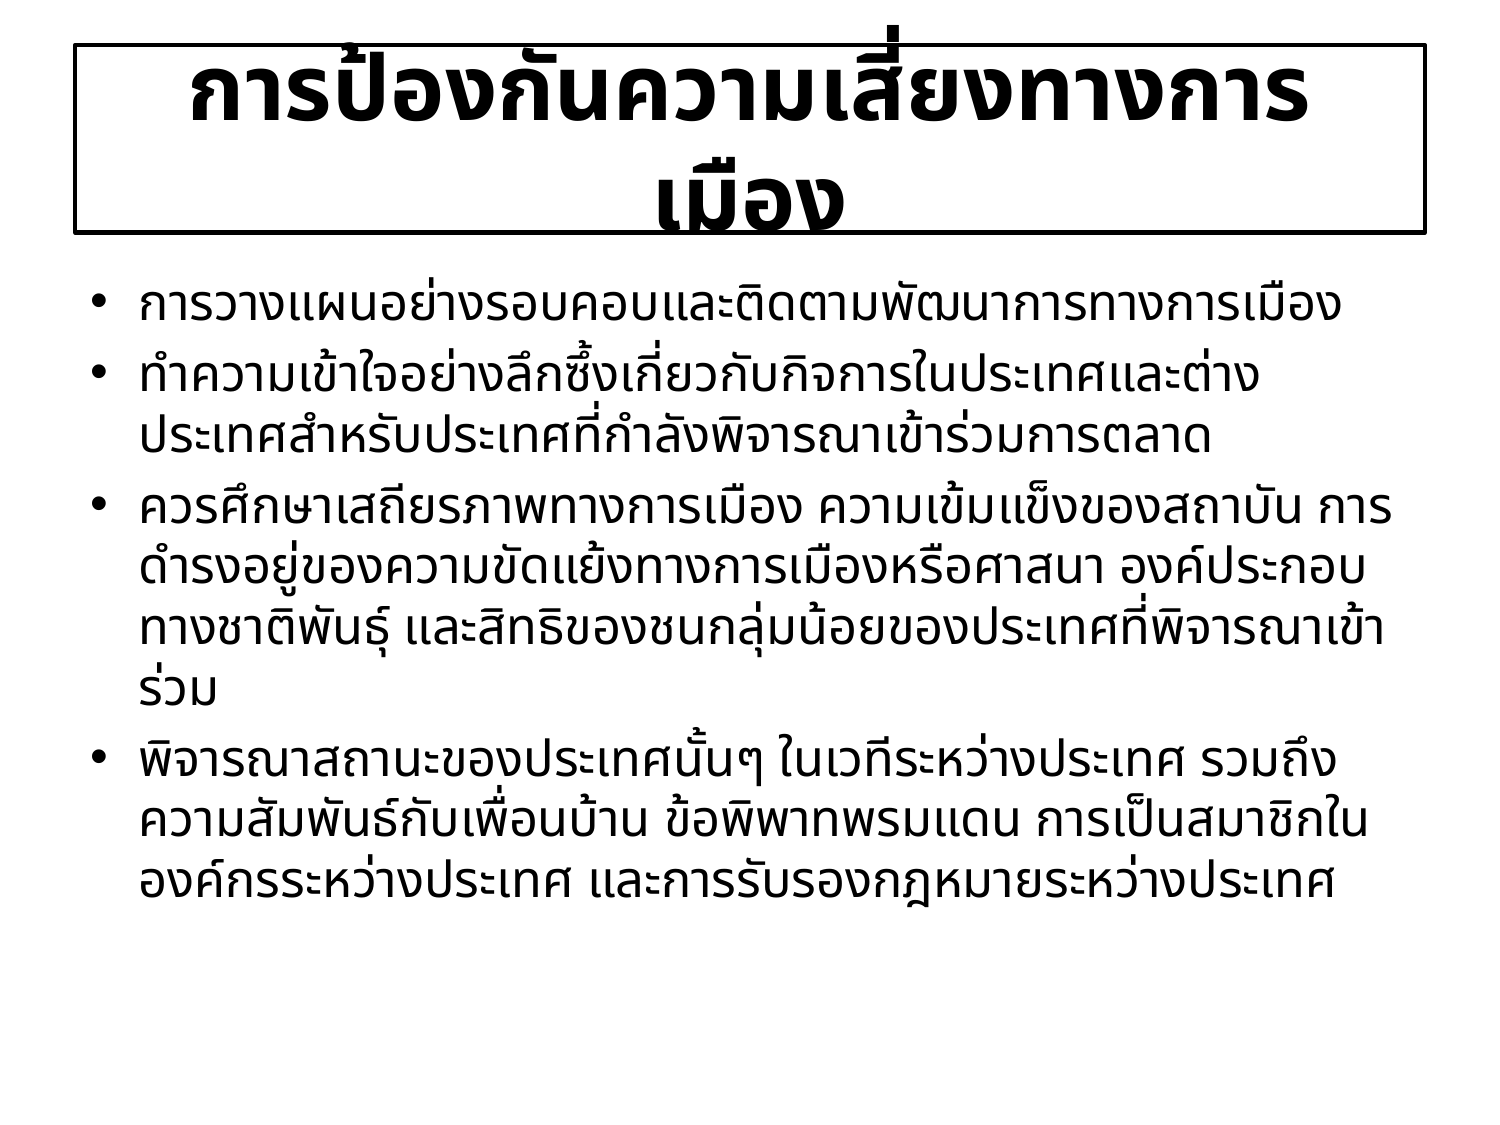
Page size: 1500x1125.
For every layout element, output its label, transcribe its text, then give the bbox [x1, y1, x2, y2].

title การป้องกันความเสี่ยงทางการเมือง [73, 43, 1427, 235]
list การวางแผนอย่างรอบคอบและติดตามพัฒนาการทางการเมือง ทำความเข้าใจอย่างลึกซึ้งเกี่ยวกับกิจการในประเทศและต่างประเทศสำหรับประเทศที่กำลังพิจารณาเข้าร่วมการตลาด ควรศึกษาเสถียรภาพทางการเมือง ความเข้มแข็งของสถาบัน การดำรงอยู่ของความขัดแย้งทางการเมืองหรือศาสนา องค์ประกอบทางชาติพันธุ์ และสิทธิของชนกลุ่มน้อยของประเทศที่พิจารณาเข้าร่วม พิจารณาสถานะของประเทศนั้นๆ ในเวทีระหว่างประเทศ รวมถึงความสัมพันธ์กับเพื่อนบ้าน ข้อพิพาทพรมแดน การเป็นสมาชิกในองค์กรระหว่างประเทศ และการรับรองกฎหมายระหว่างประเทศ [75, 262, 1425, 1005]
